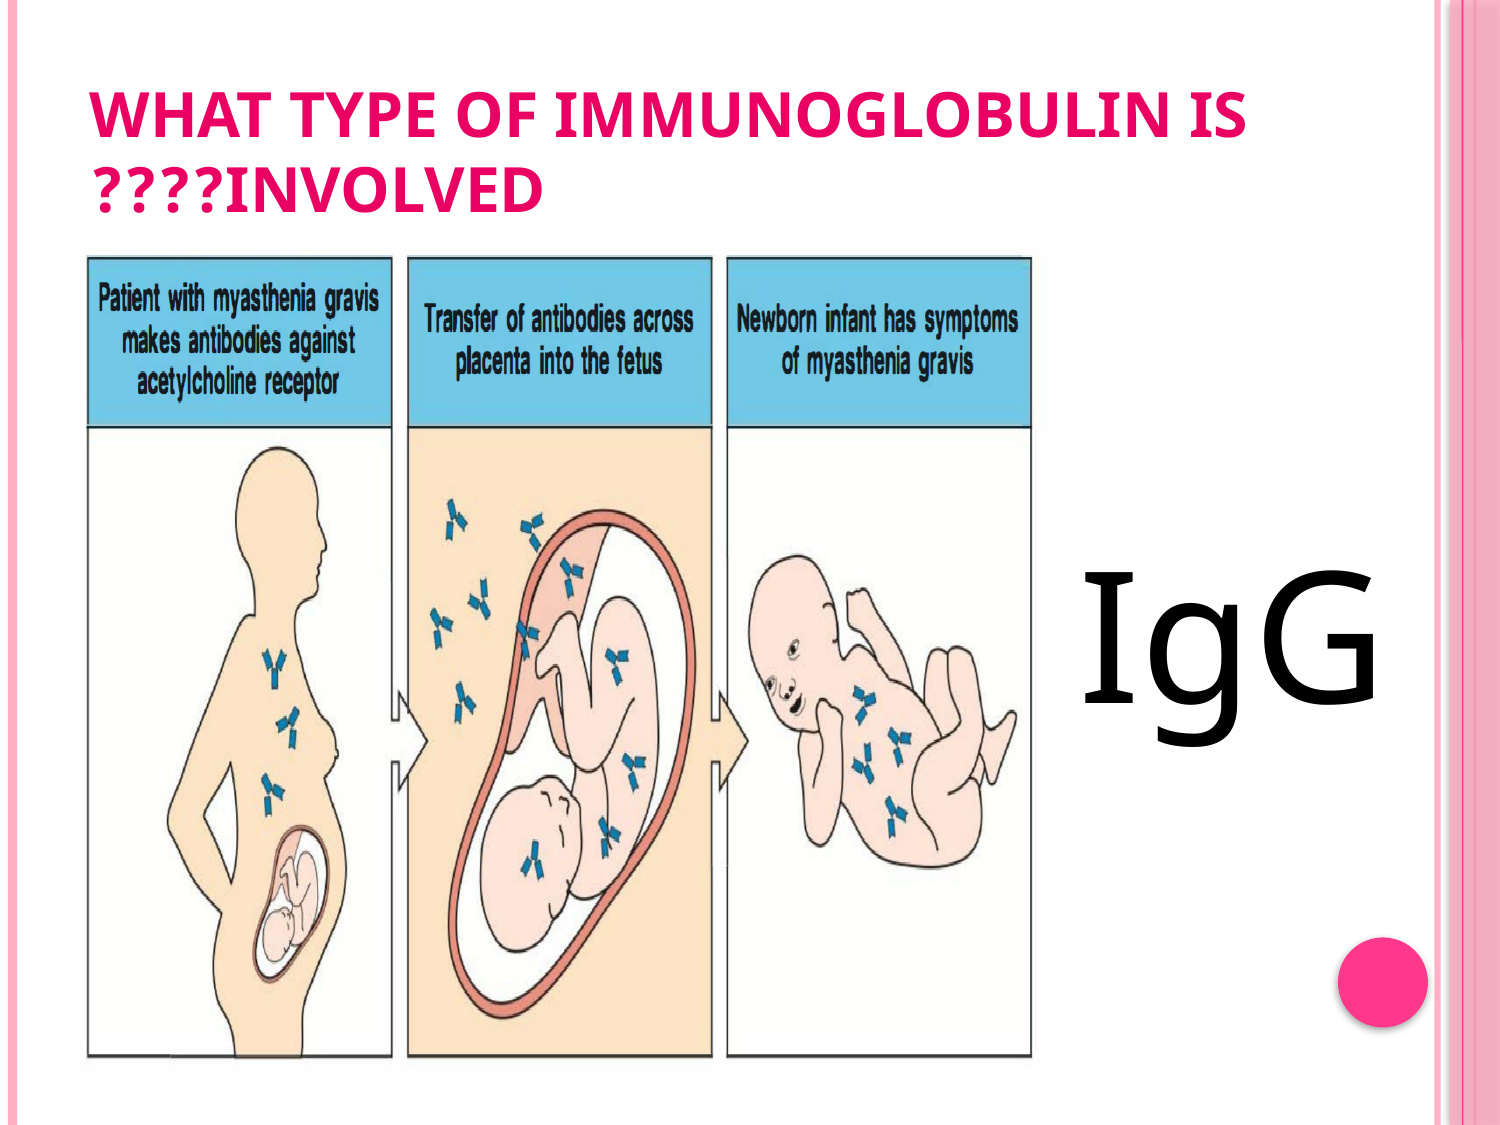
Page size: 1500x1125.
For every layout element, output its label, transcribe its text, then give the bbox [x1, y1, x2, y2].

text_box IgG [1069, 512, 1402, 748]
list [61, 236, 1063, 1088]
title What type of immunoglobulin is involved???? [75, 45, 1300, 233]
